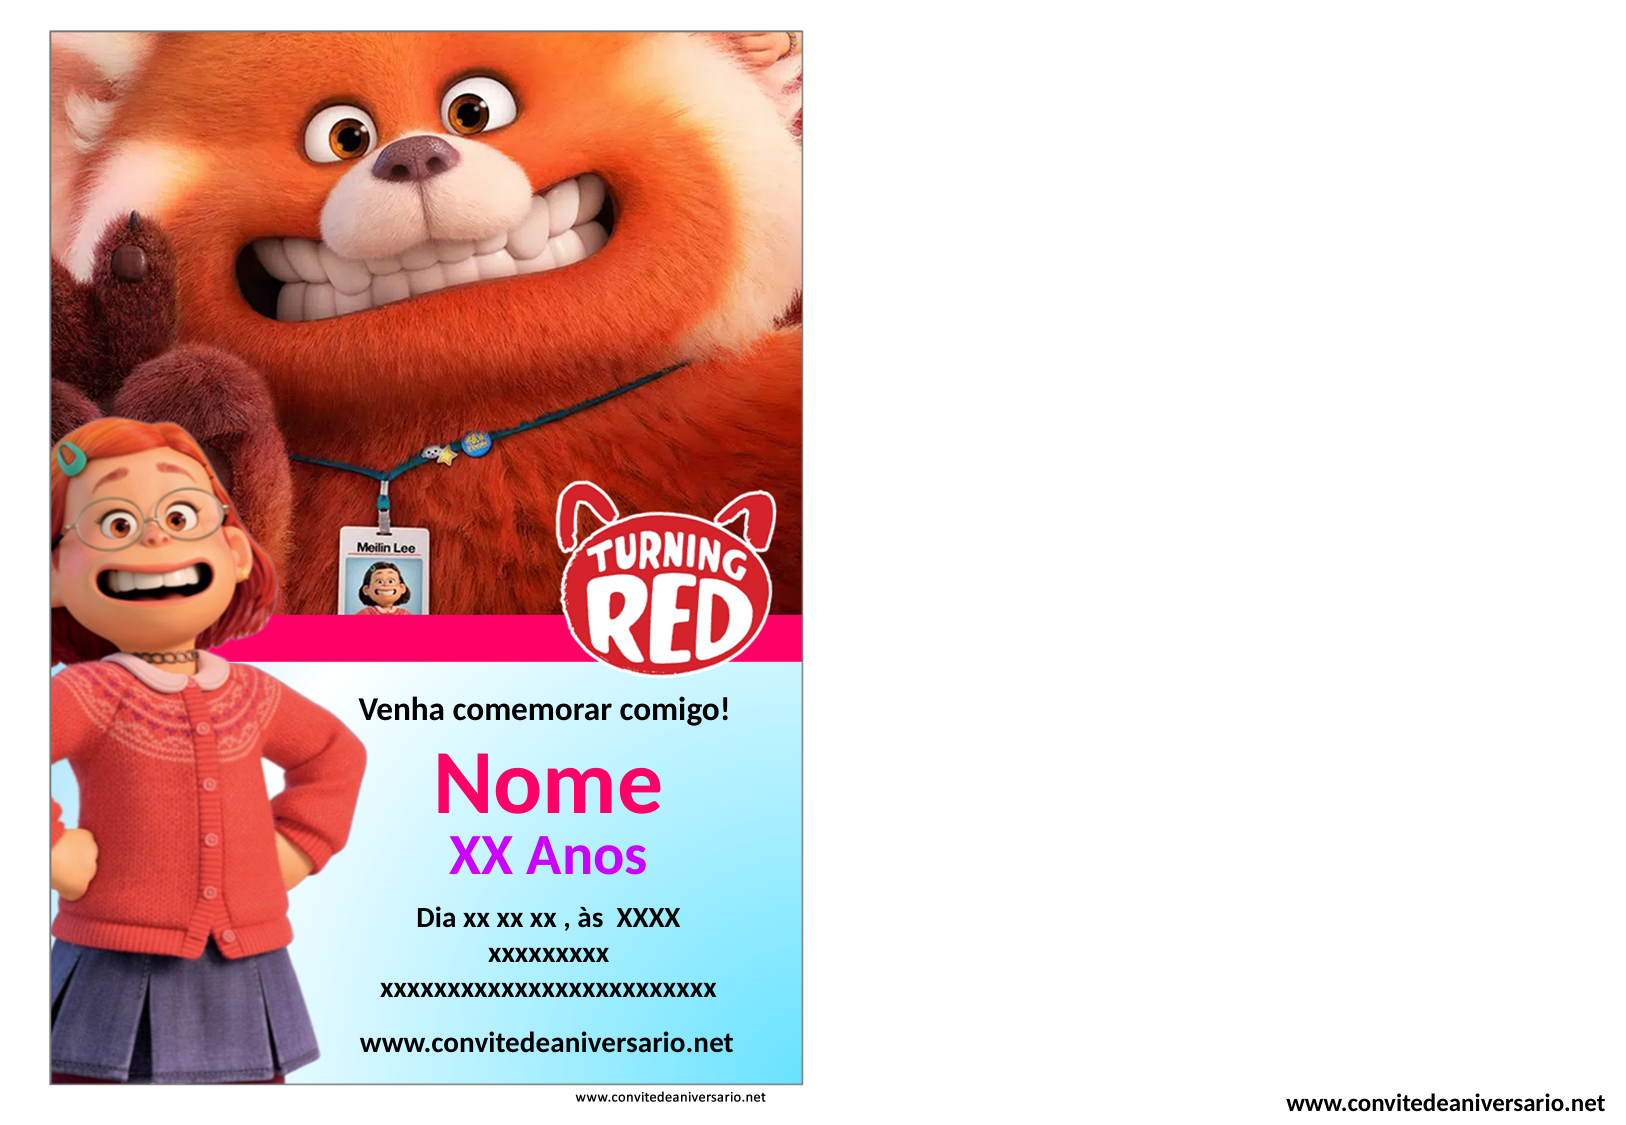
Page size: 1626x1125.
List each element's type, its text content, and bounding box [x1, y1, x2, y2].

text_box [27, 15, 825, 1109]
text_box www.convitedeaniversario.net [1271, 1079, 1622, 1125]
